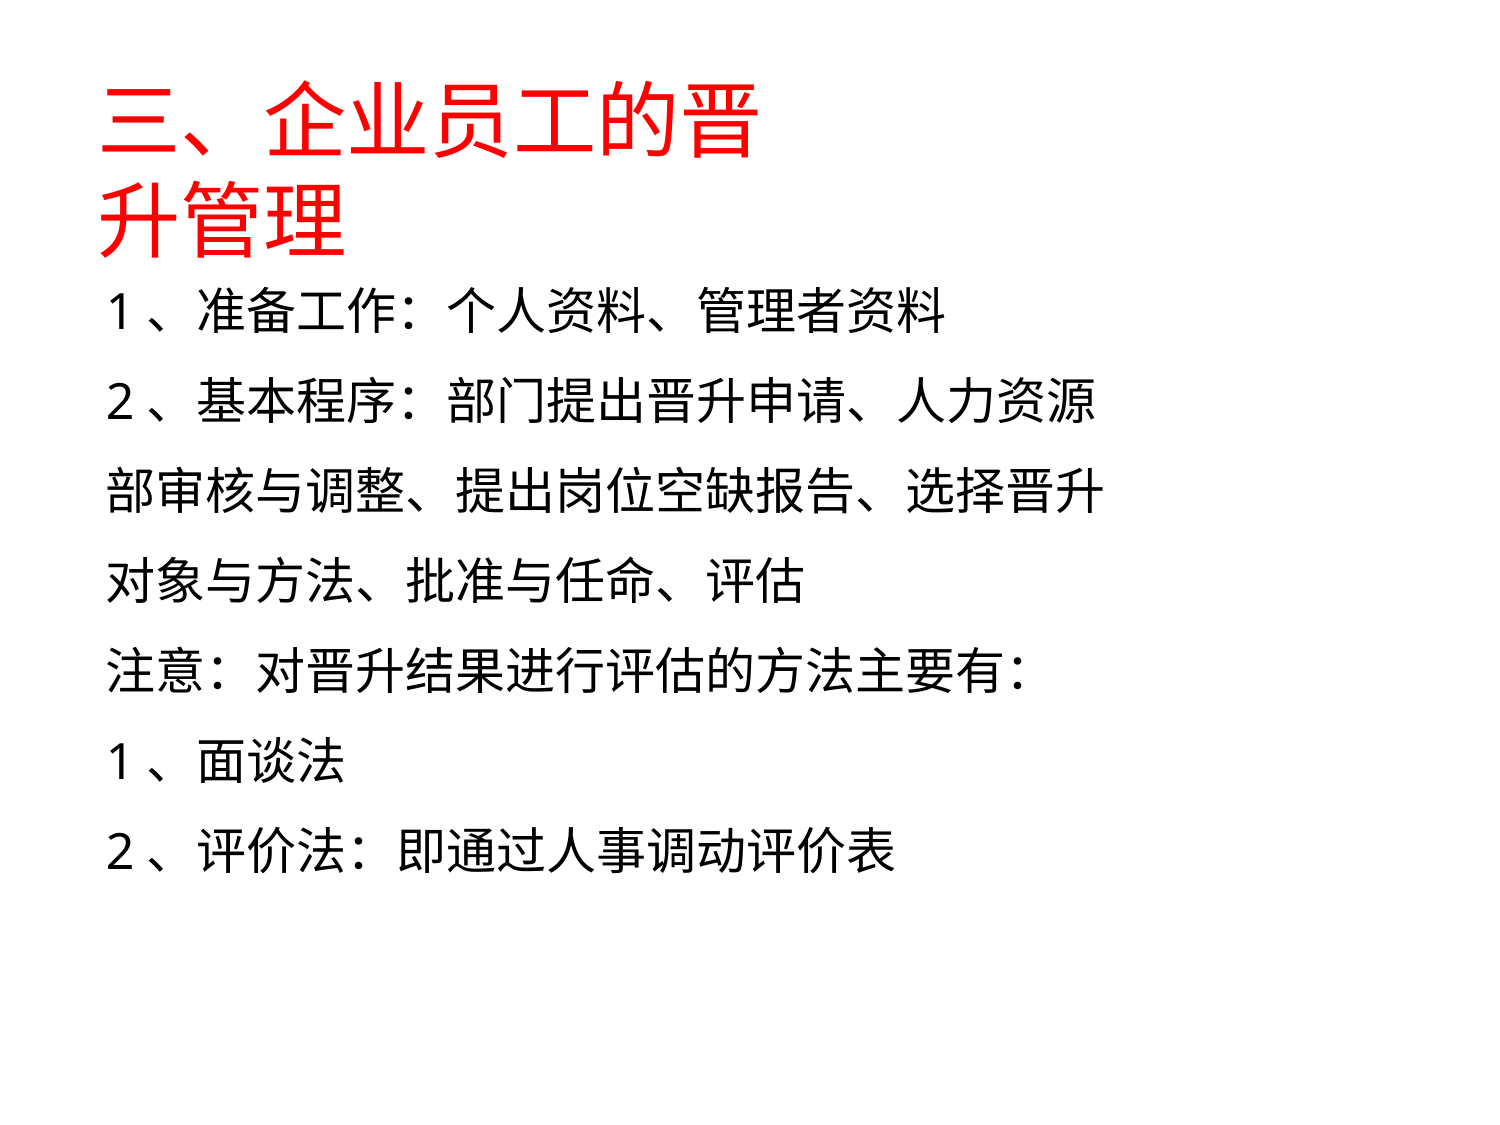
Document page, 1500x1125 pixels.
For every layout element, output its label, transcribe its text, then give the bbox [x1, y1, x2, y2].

list 1、准备工作：个人资料、管理者资料 2、基本程序：部门提出晋升申请、人力资源部审核与调整、提出岗位空缺报告、选择晋升对象与方法、批准与任命、评估 注意：对晋升结果进行评估的方法主要有： 1、面谈法 2、评价法：即通过人事调动评价表 [90, 242, 1137, 832]
title 三、企业员工的晋升管理 [82, 101, 838, 235]
